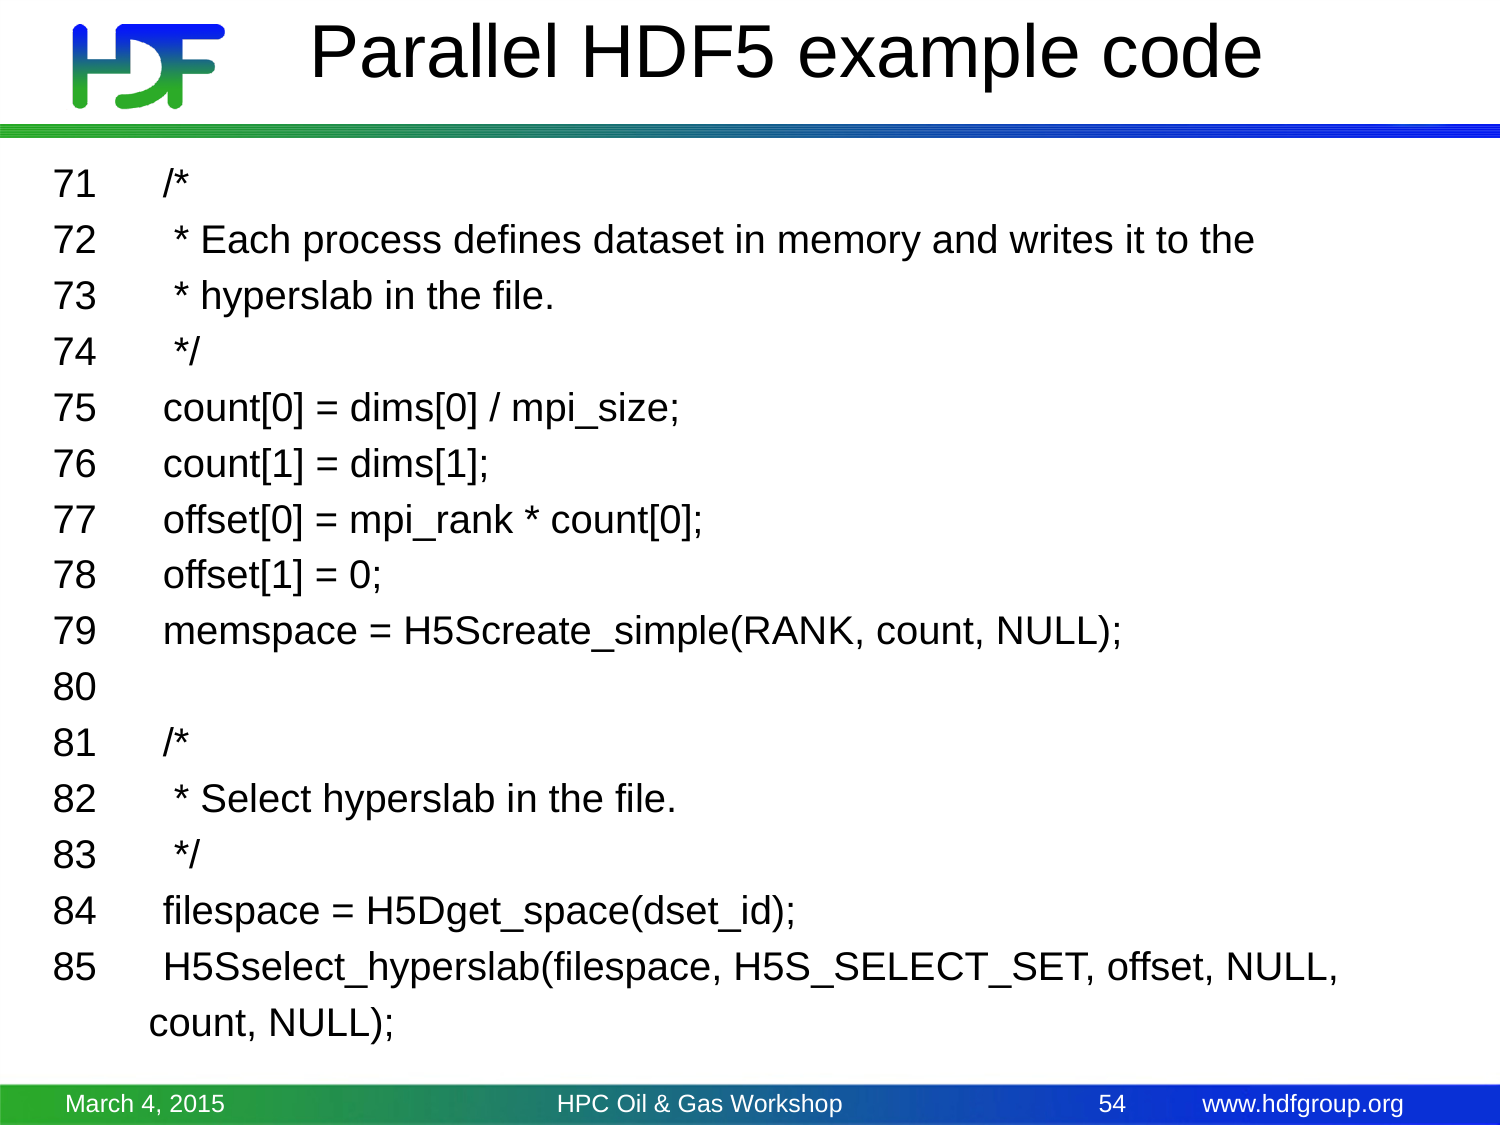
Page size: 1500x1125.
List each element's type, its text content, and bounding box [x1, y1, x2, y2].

slide_number 54 [1049, 1087, 1176, 1125]
footer HPC Oil & Gas Workshop [374, 1087, 1026, 1125]
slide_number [49, 1087, 276, 1125]
list 71 /* 72 * Each process defines dataset in memory and writes it to the 73 * hyperslab in the file. 74 */ 75 count[0] = dims[0] / mpi_size; 76 count[1] = dims[1]; 77 offset[0] = mpi_rank * count[0]; 78 offset[1] = 0; 79 memspace = H5Screate_simple(RANK, count, NULL); 80 81 /* 82 * Select hyperslab in the file. 83 */ 84 filespace = H5Dget_space(dset_id); 85 H5Sselect_hyperslab(filespace, H5S_SELECT_SET, offset, NULL, count, NULL); [37, 149, 1488, 1063]
picture [0, 0, 1500, 1125]
title Parallel HDF5 example code [112, 12, 1463, 100]
